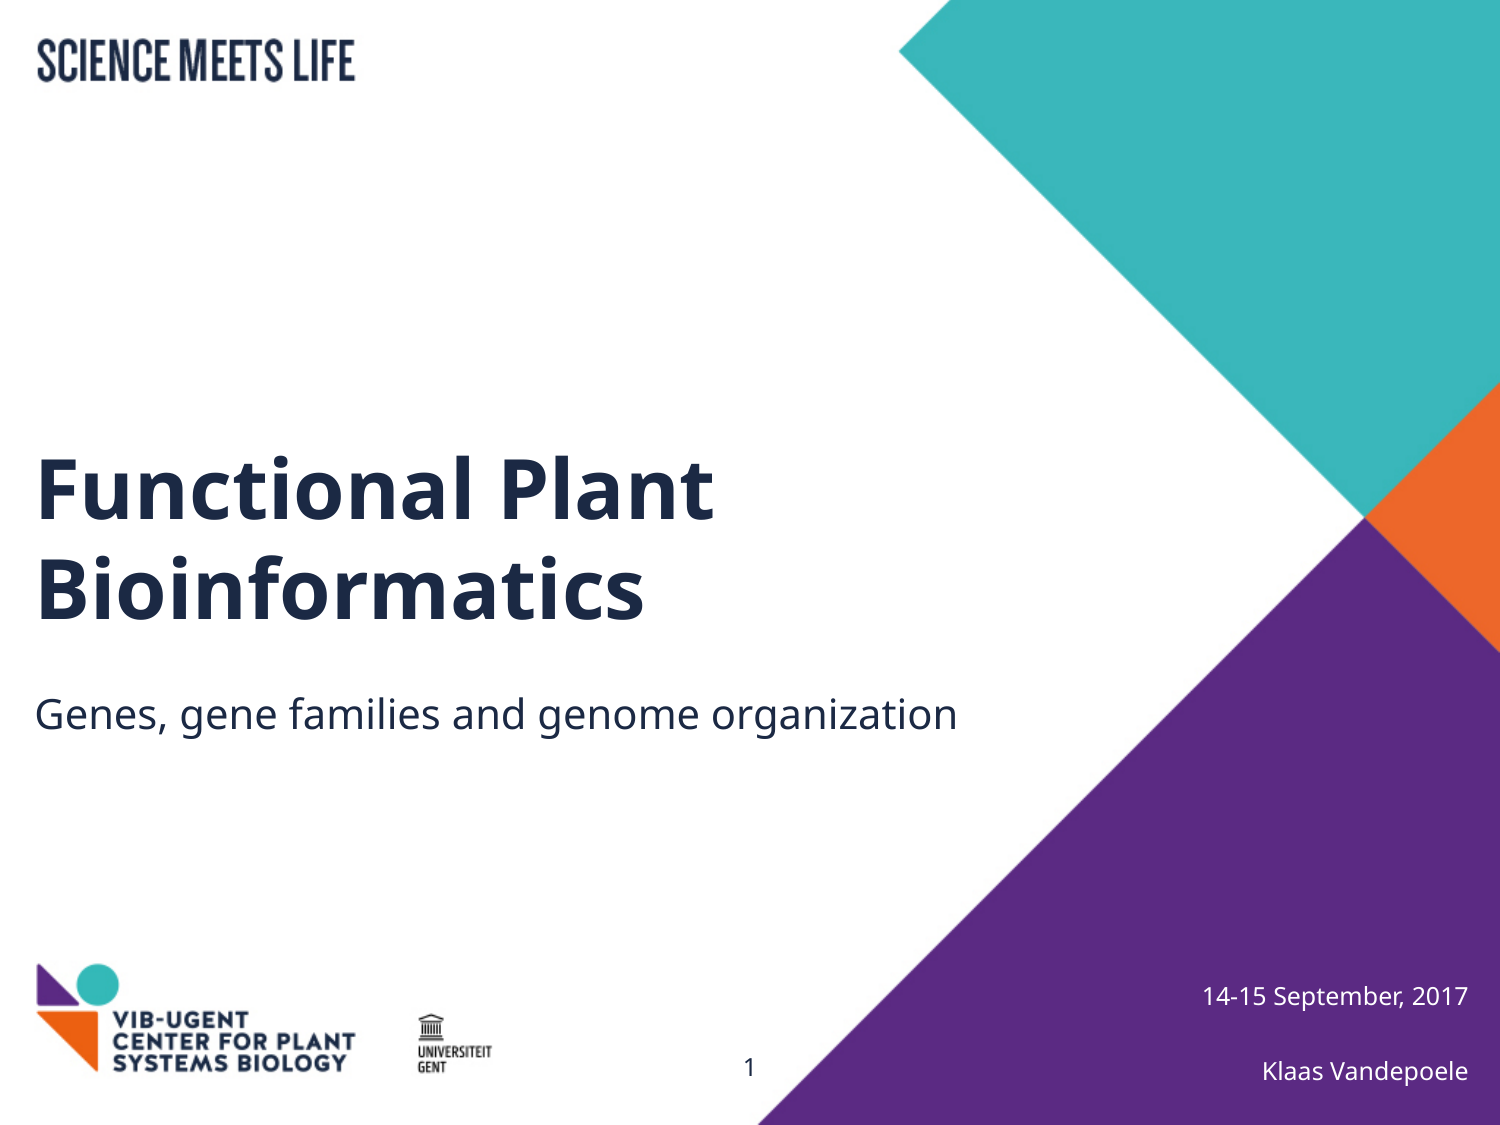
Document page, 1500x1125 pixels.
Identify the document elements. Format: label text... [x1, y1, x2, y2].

picture [0, 0, 1500, 1125]
list 14-15 September, 2017 [1147, 973, 1484, 1025]
list Klaas Vandepoele [947, 1048, 1484, 1102]
subtitle Genes, gene families and genome organization [19, 680, 1070, 875]
title Functional Plant Bioinformatics [19, 415, 1295, 657]
slide_number 1 [575, 1044, 925, 1104]
